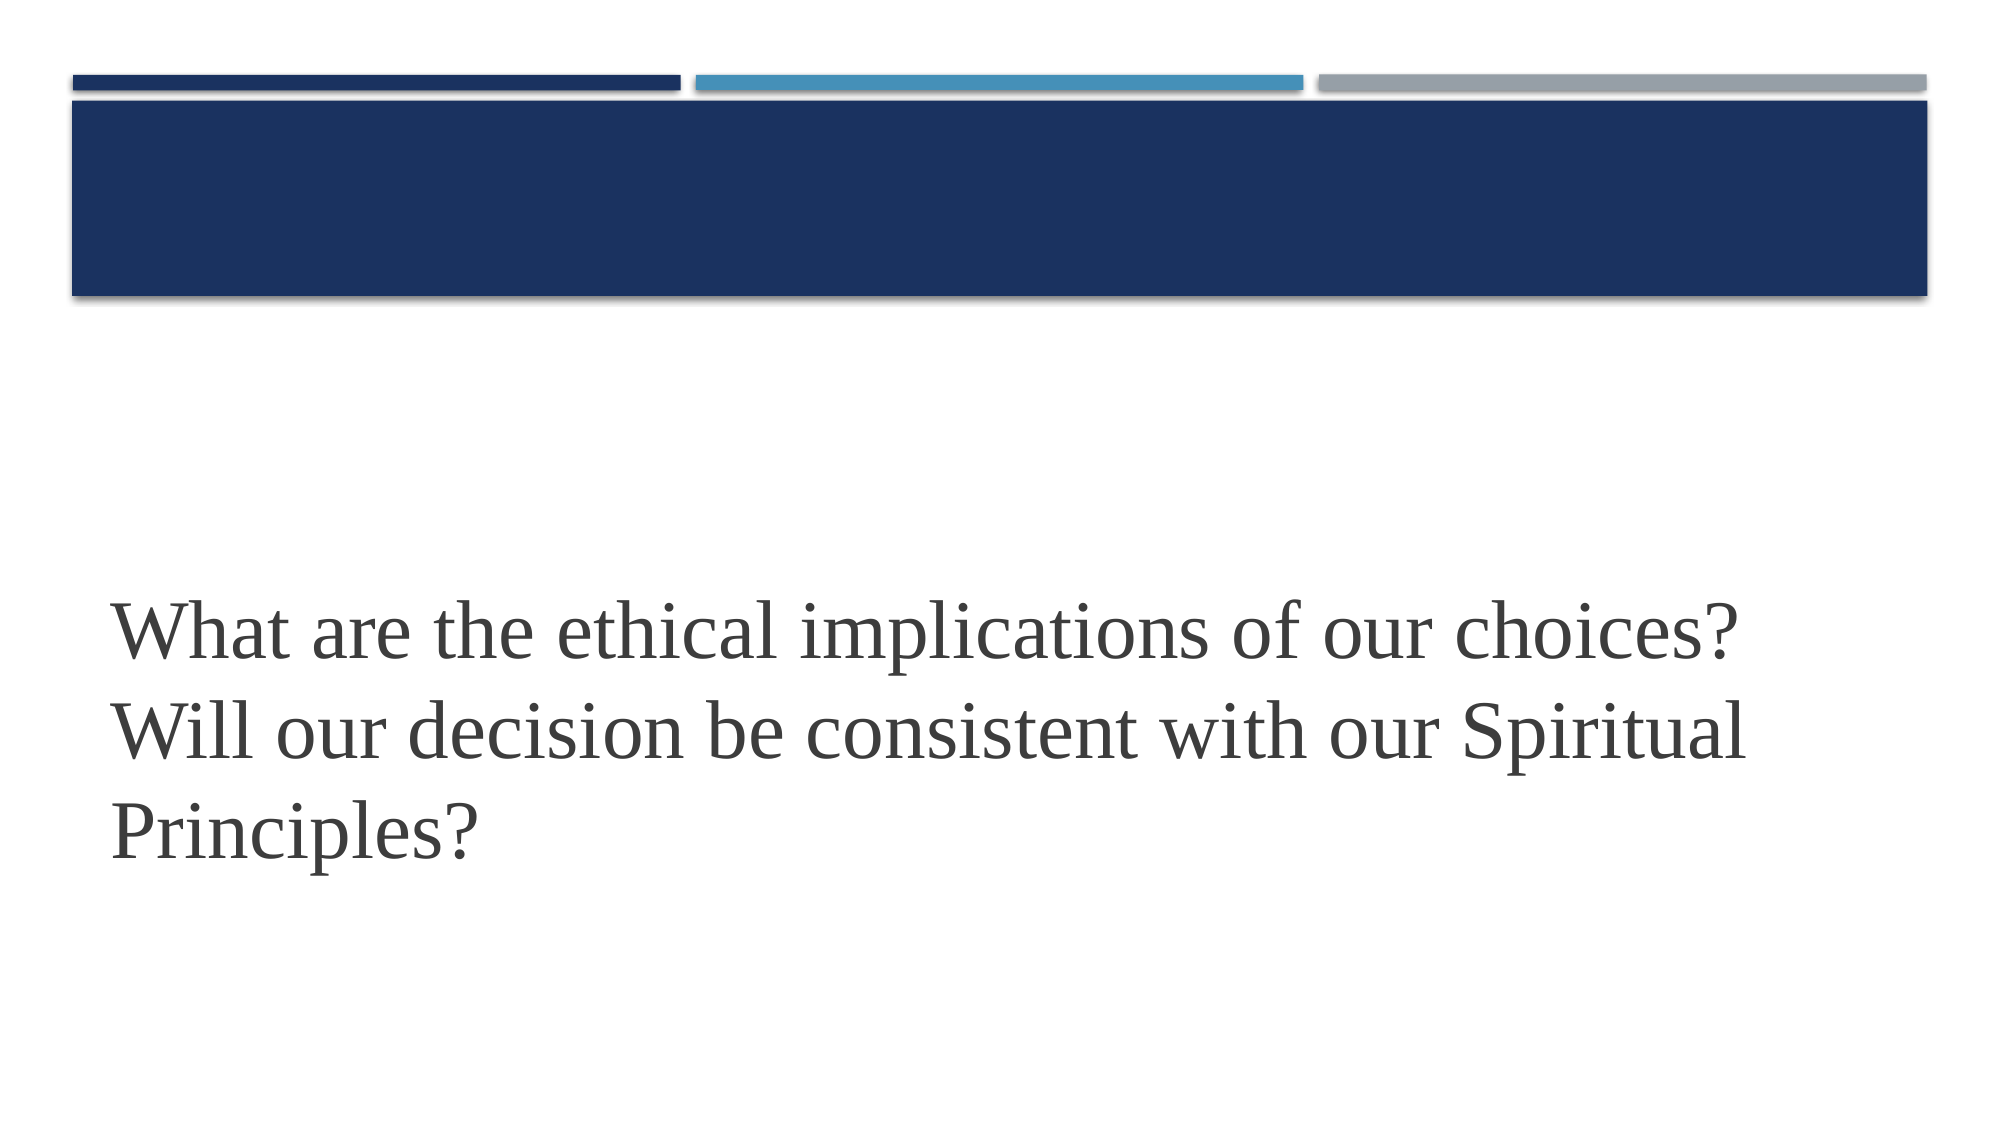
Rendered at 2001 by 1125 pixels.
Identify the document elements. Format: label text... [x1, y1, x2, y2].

list What are the ethical implications of our choices? Will our decision be consistent with our Spiritual Principles? [95, 415, 1905, 1036]
